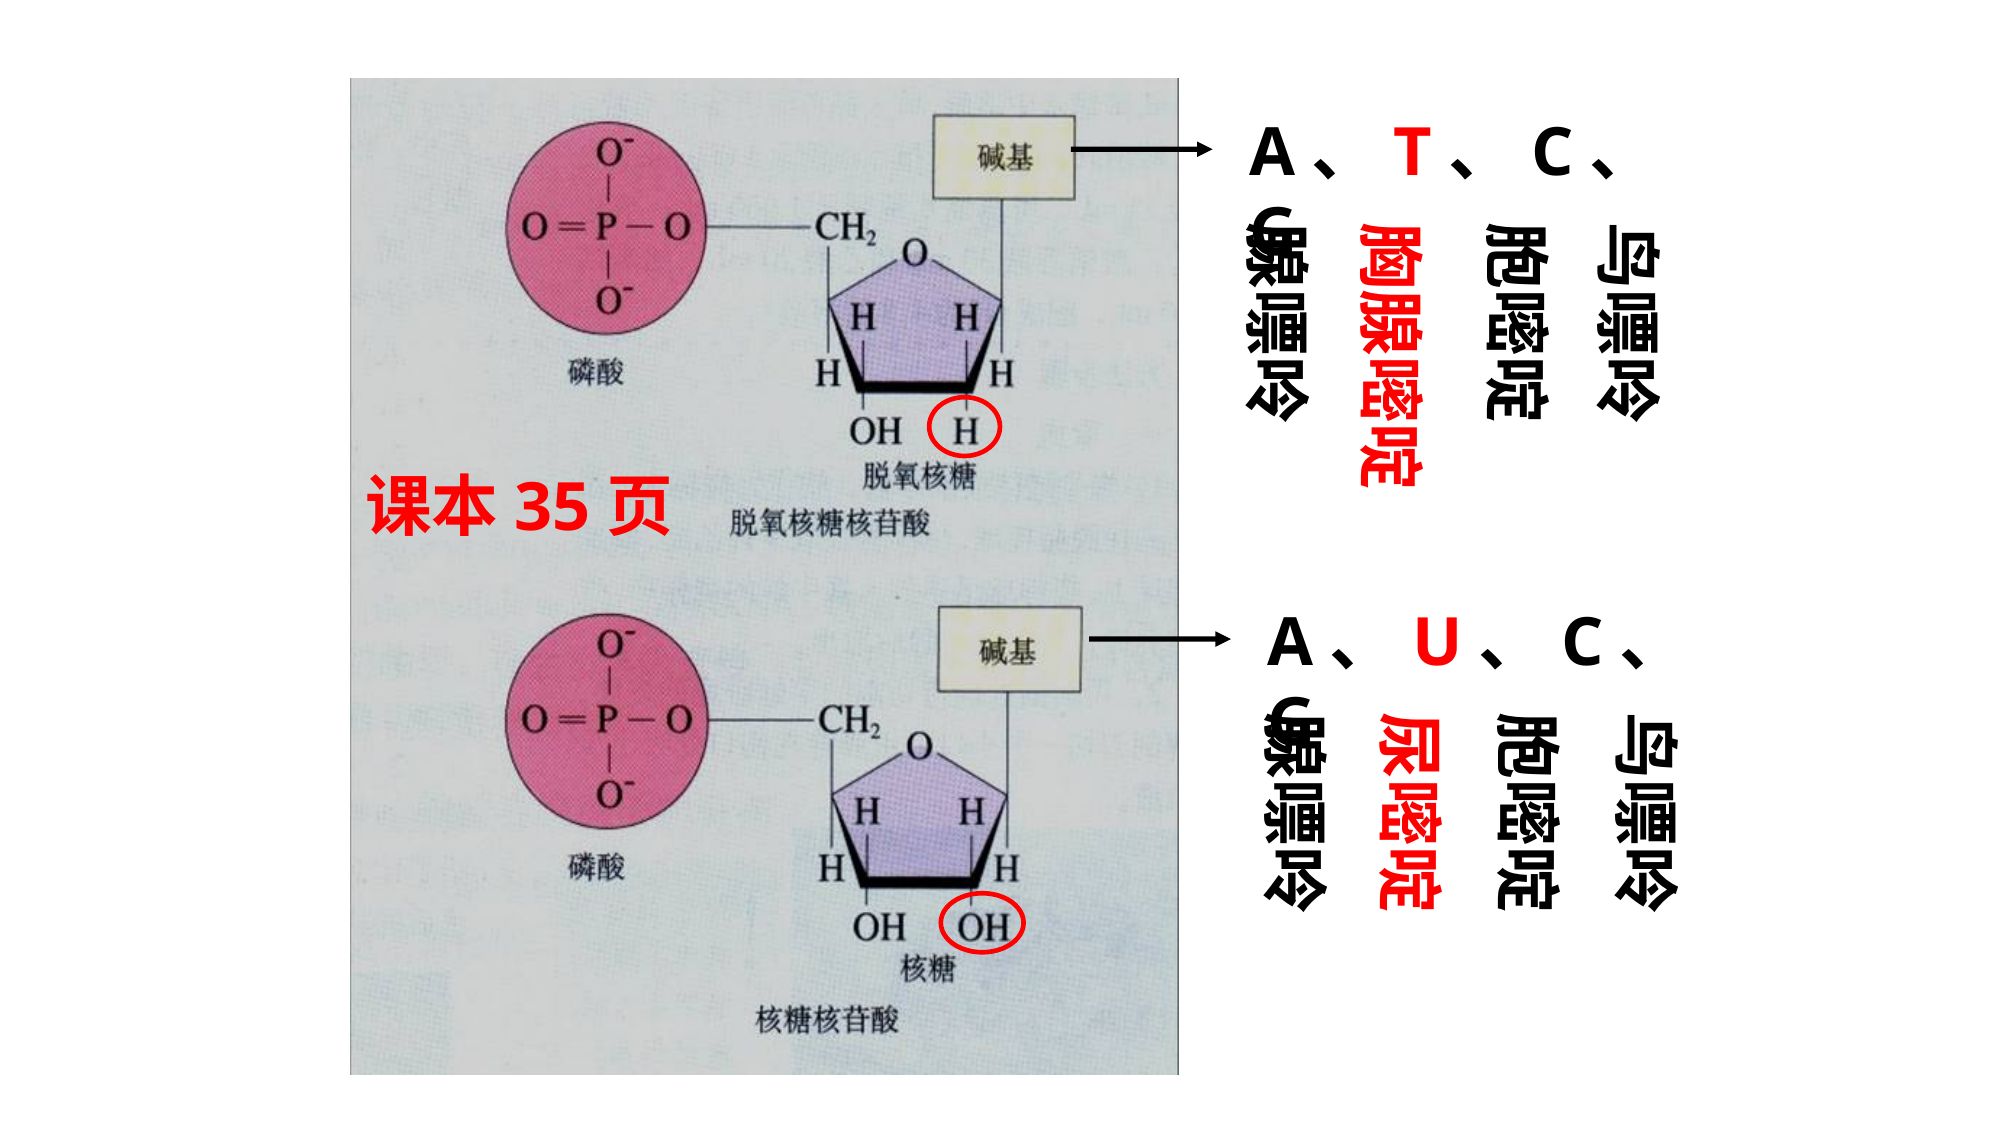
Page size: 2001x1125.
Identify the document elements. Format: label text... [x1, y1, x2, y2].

text_box 腺嘌呤 [1233, 697, 1345, 970]
picture [350, 78, 1179, 1075]
text_box 胸腺嘧啶 [1330, 208, 1441, 551]
text_box 胞嘧啶 [1466, 697, 1578, 970]
text_box 胞嘧啶 [1455, 208, 1566, 480]
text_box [1089, 591, 1722, 688]
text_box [1070, 101, 1704, 198]
text_box 尿嘧啶 [1348, 697, 1460, 1041]
text_box 鸟嘌呤 [1584, 697, 1696, 970]
text_box 腺嘌呤 [1215, 208, 1327, 480]
text_box 鸟嘌呤 [1566, 208, 1678, 480]
